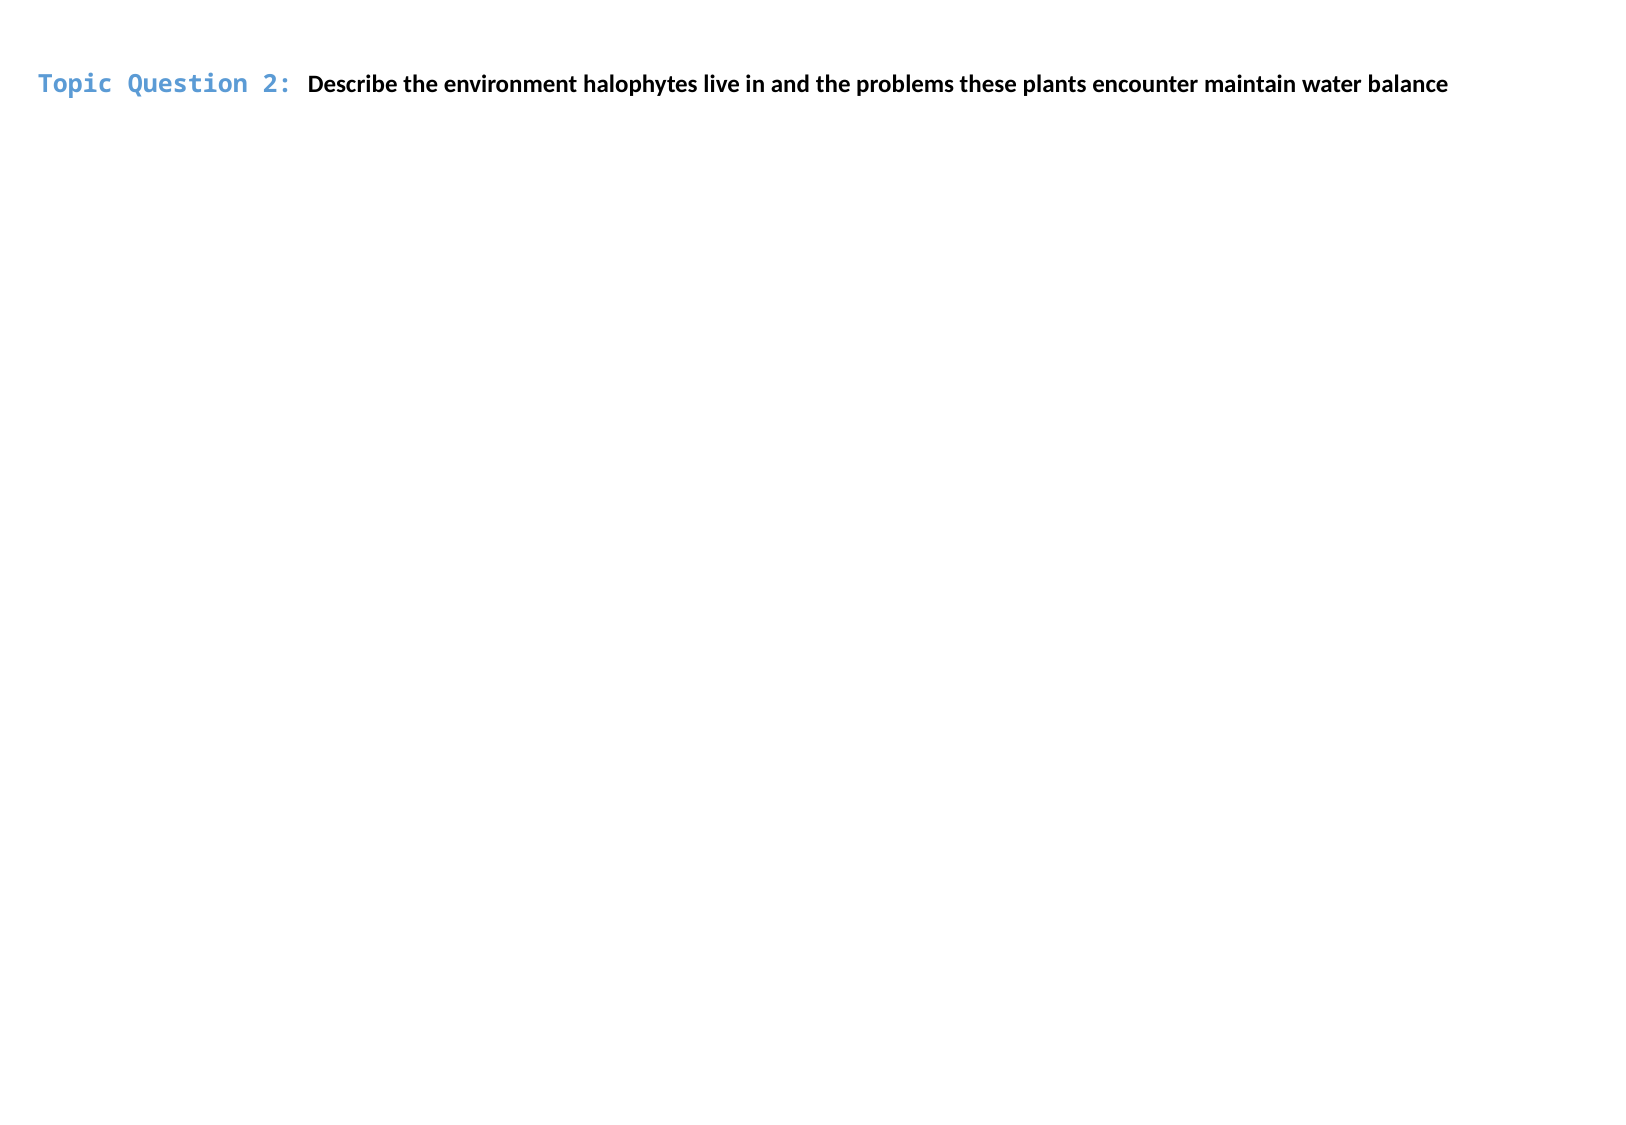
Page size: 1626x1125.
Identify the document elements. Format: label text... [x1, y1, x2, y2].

text_box Topic Question 2: Describe the environment halophytes live in and the problems these plants encounter maintain water balance [22, 25, 1602, 139]
